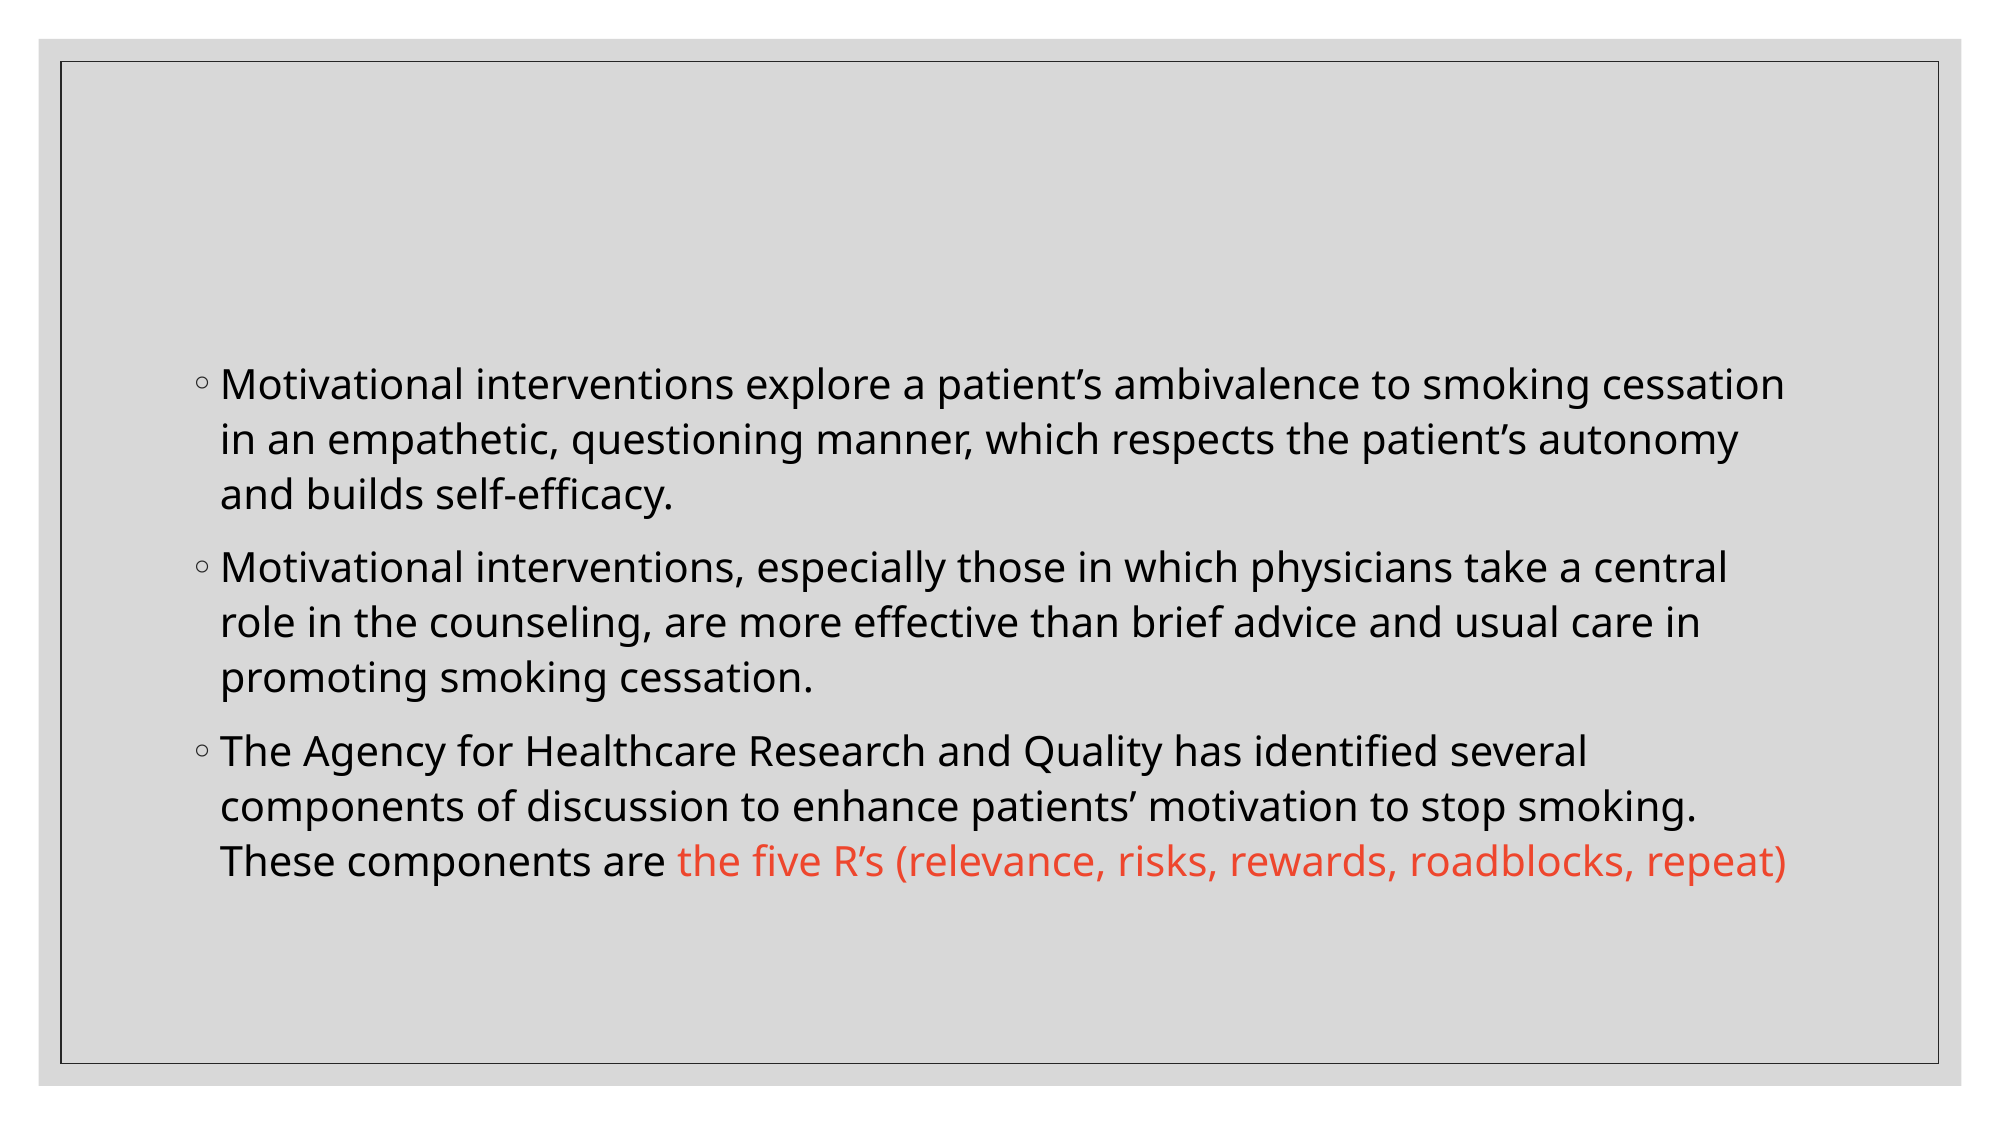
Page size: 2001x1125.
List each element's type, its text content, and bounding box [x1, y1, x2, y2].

list Motivational interventions explore a patient’s ambivalence to smoking cessation in an empathetic, questioning manner, which respects the patient’s autonomy and builds self-efficacy. Motivational interventions, especially those in which physicians take a central role in the counseling, are more effective than brief advice and usual care in promoting smoking cessation. The Agency for Healthcare Research and Quality has identified several components of discussion to enhance patients’ motivation to stop smoking. These components are the five R’s (relevance, risks, rewards, roadblocks, repeat) [174, 345, 1825, 977]
